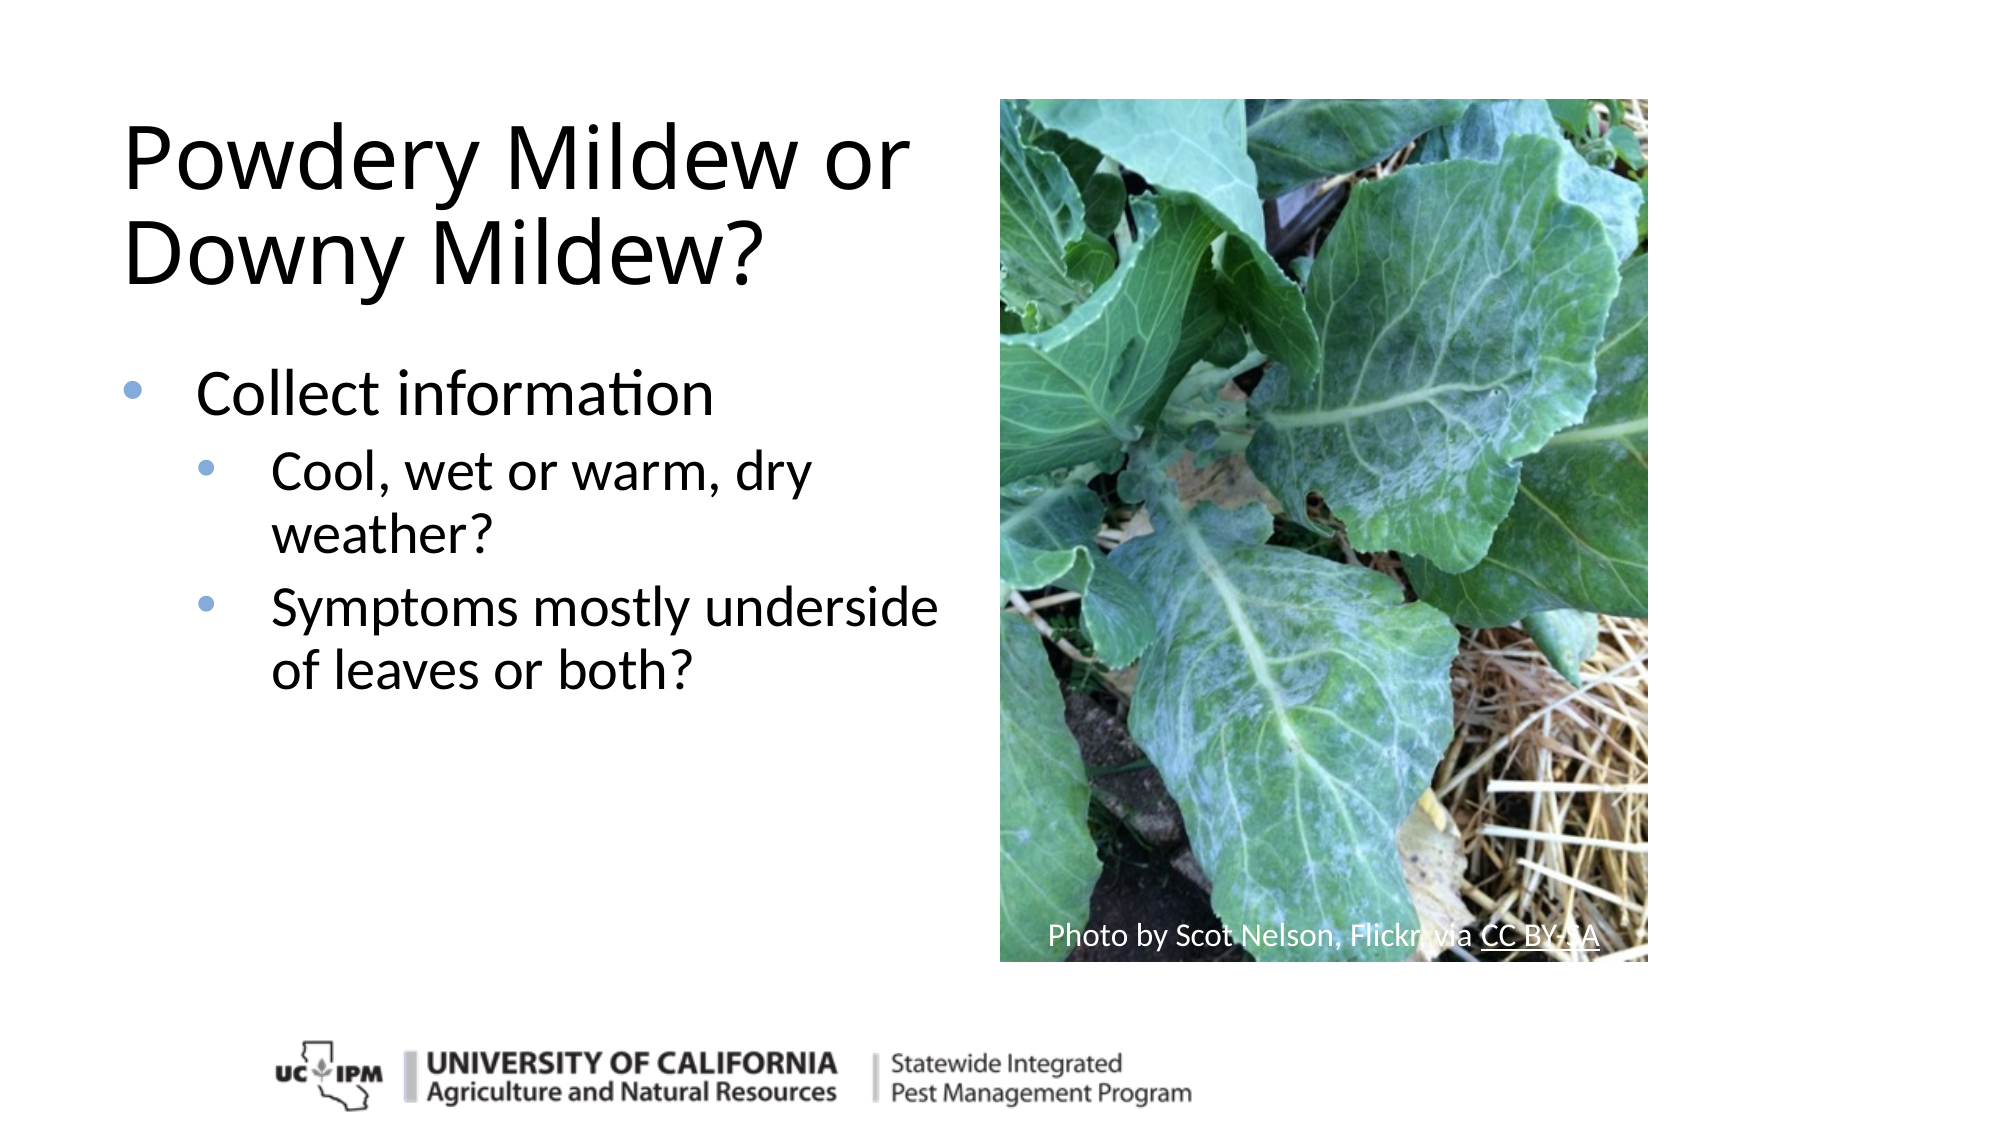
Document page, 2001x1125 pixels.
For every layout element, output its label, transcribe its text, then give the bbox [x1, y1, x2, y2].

list Collect information Cool, wet or warm, dry weather? Symptoms mostly underside of leaves or both? [106, 350, 971, 967]
title Powdery Mildew or Downy Mildew? [106, 105, 950, 313]
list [1000, 99, 1648, 962]
picture [256, 981, 1376, 1125]
